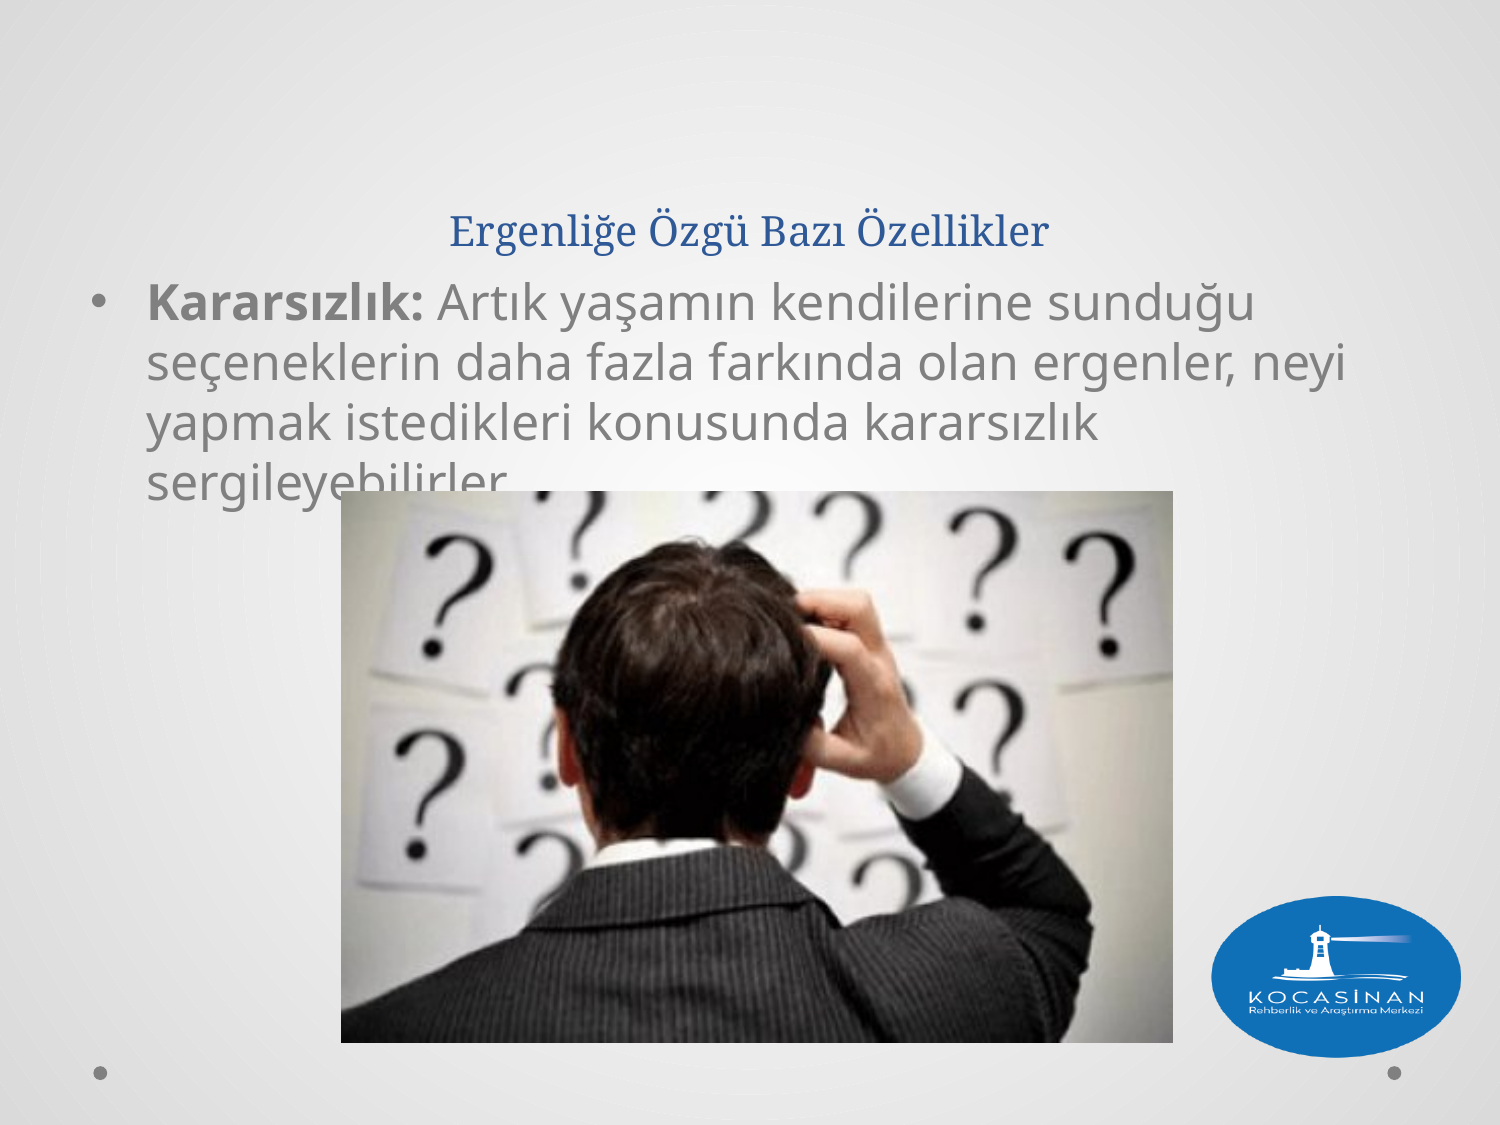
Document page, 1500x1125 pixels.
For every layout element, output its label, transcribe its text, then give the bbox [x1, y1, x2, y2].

list Kararsızlık: Artık yaşamın kendilerine sunduğu seçeneklerin daha fazla farkında olan ergenler, neyi yapmak istedikleri konusunda kararsızlık sergileyebilirler. [75, 262, 1425, 1005]
picture [1210, 895, 1461, 1059]
picture [341, 491, 1173, 1043]
title Ergenliğe Özgü Bazı Özellikler [75, 0, 1425, 262]
